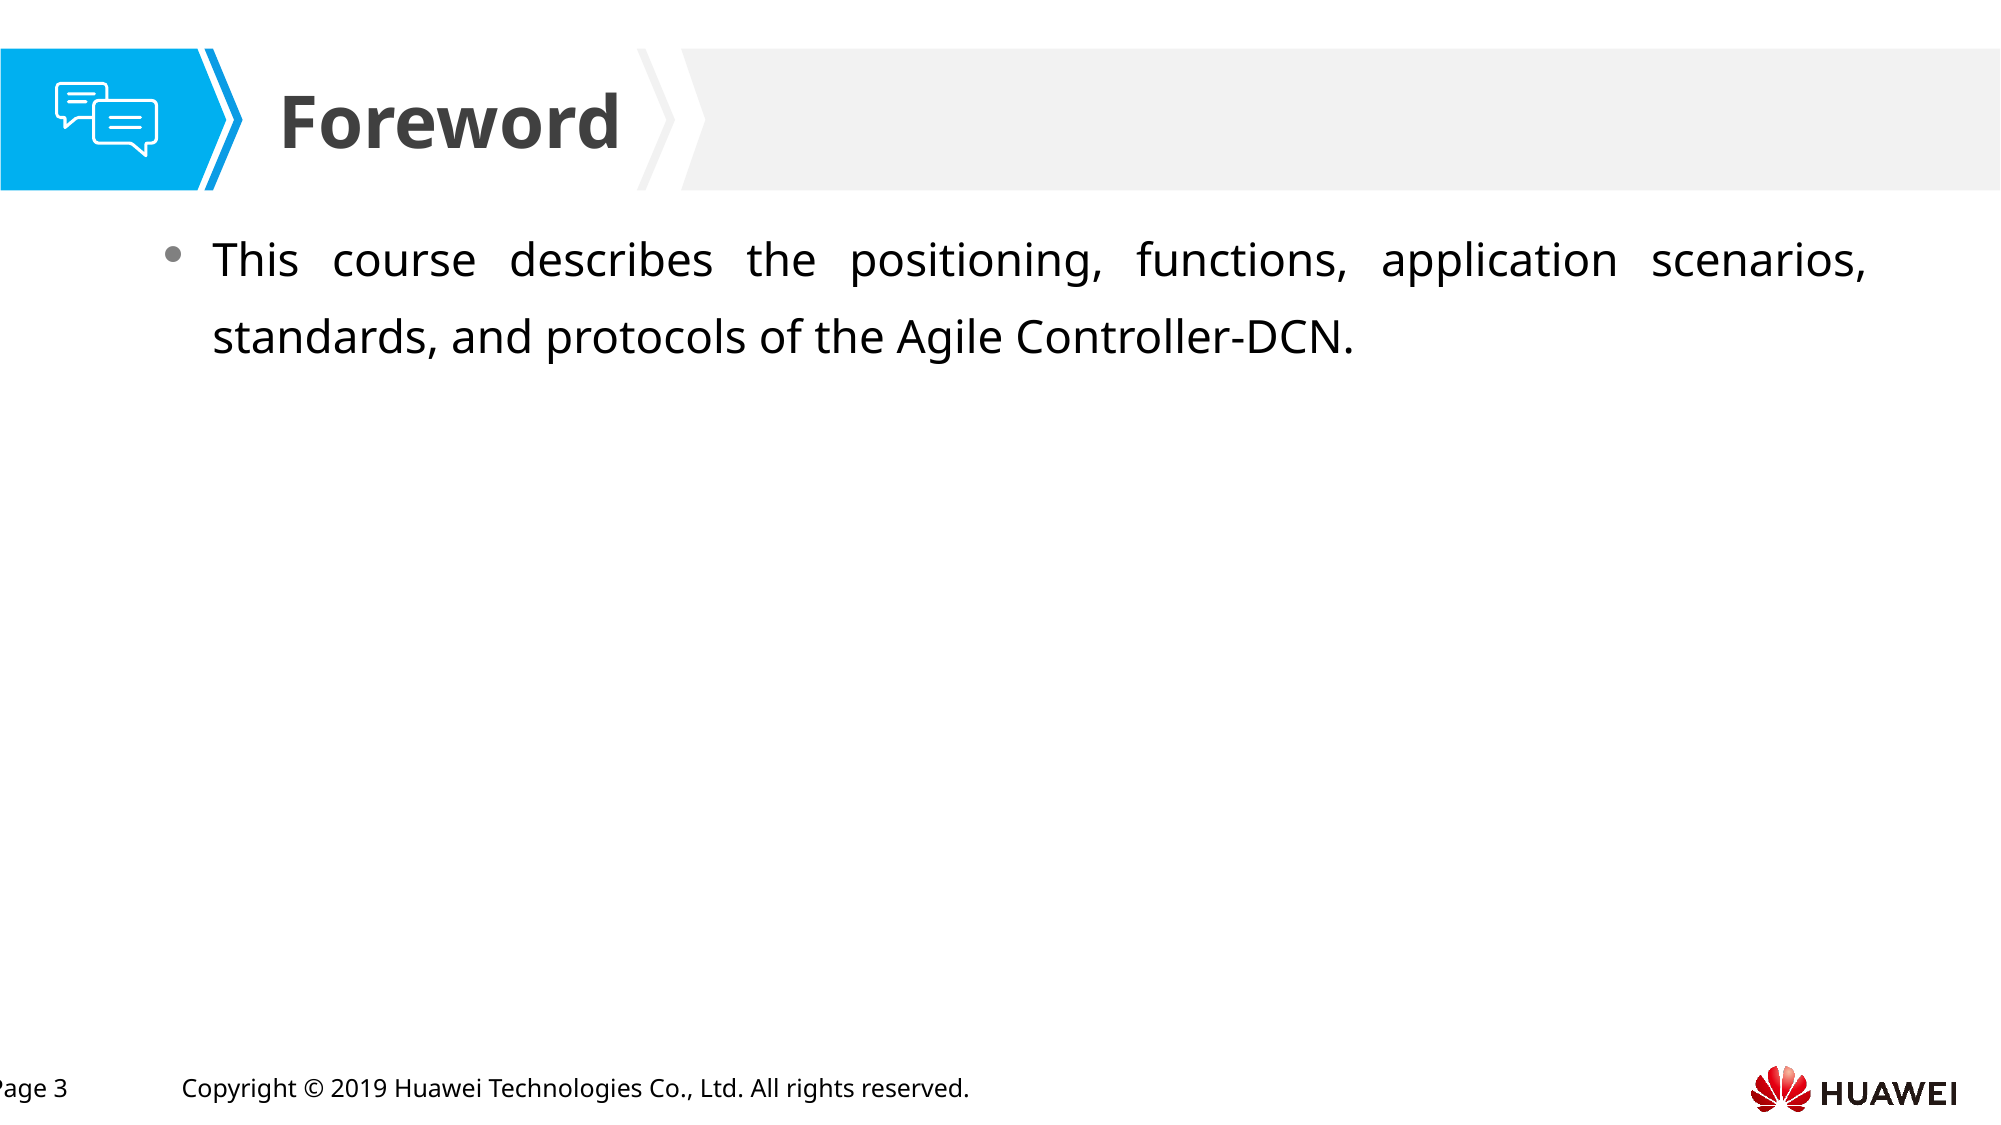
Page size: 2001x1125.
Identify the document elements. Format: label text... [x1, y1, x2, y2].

list This course describes the positioning, functions, application scenarios, standards, and protocols of the Agile Controller-DCN. [149, 202, 1882, 971]
picture [1751, 1066, 1956, 1112]
